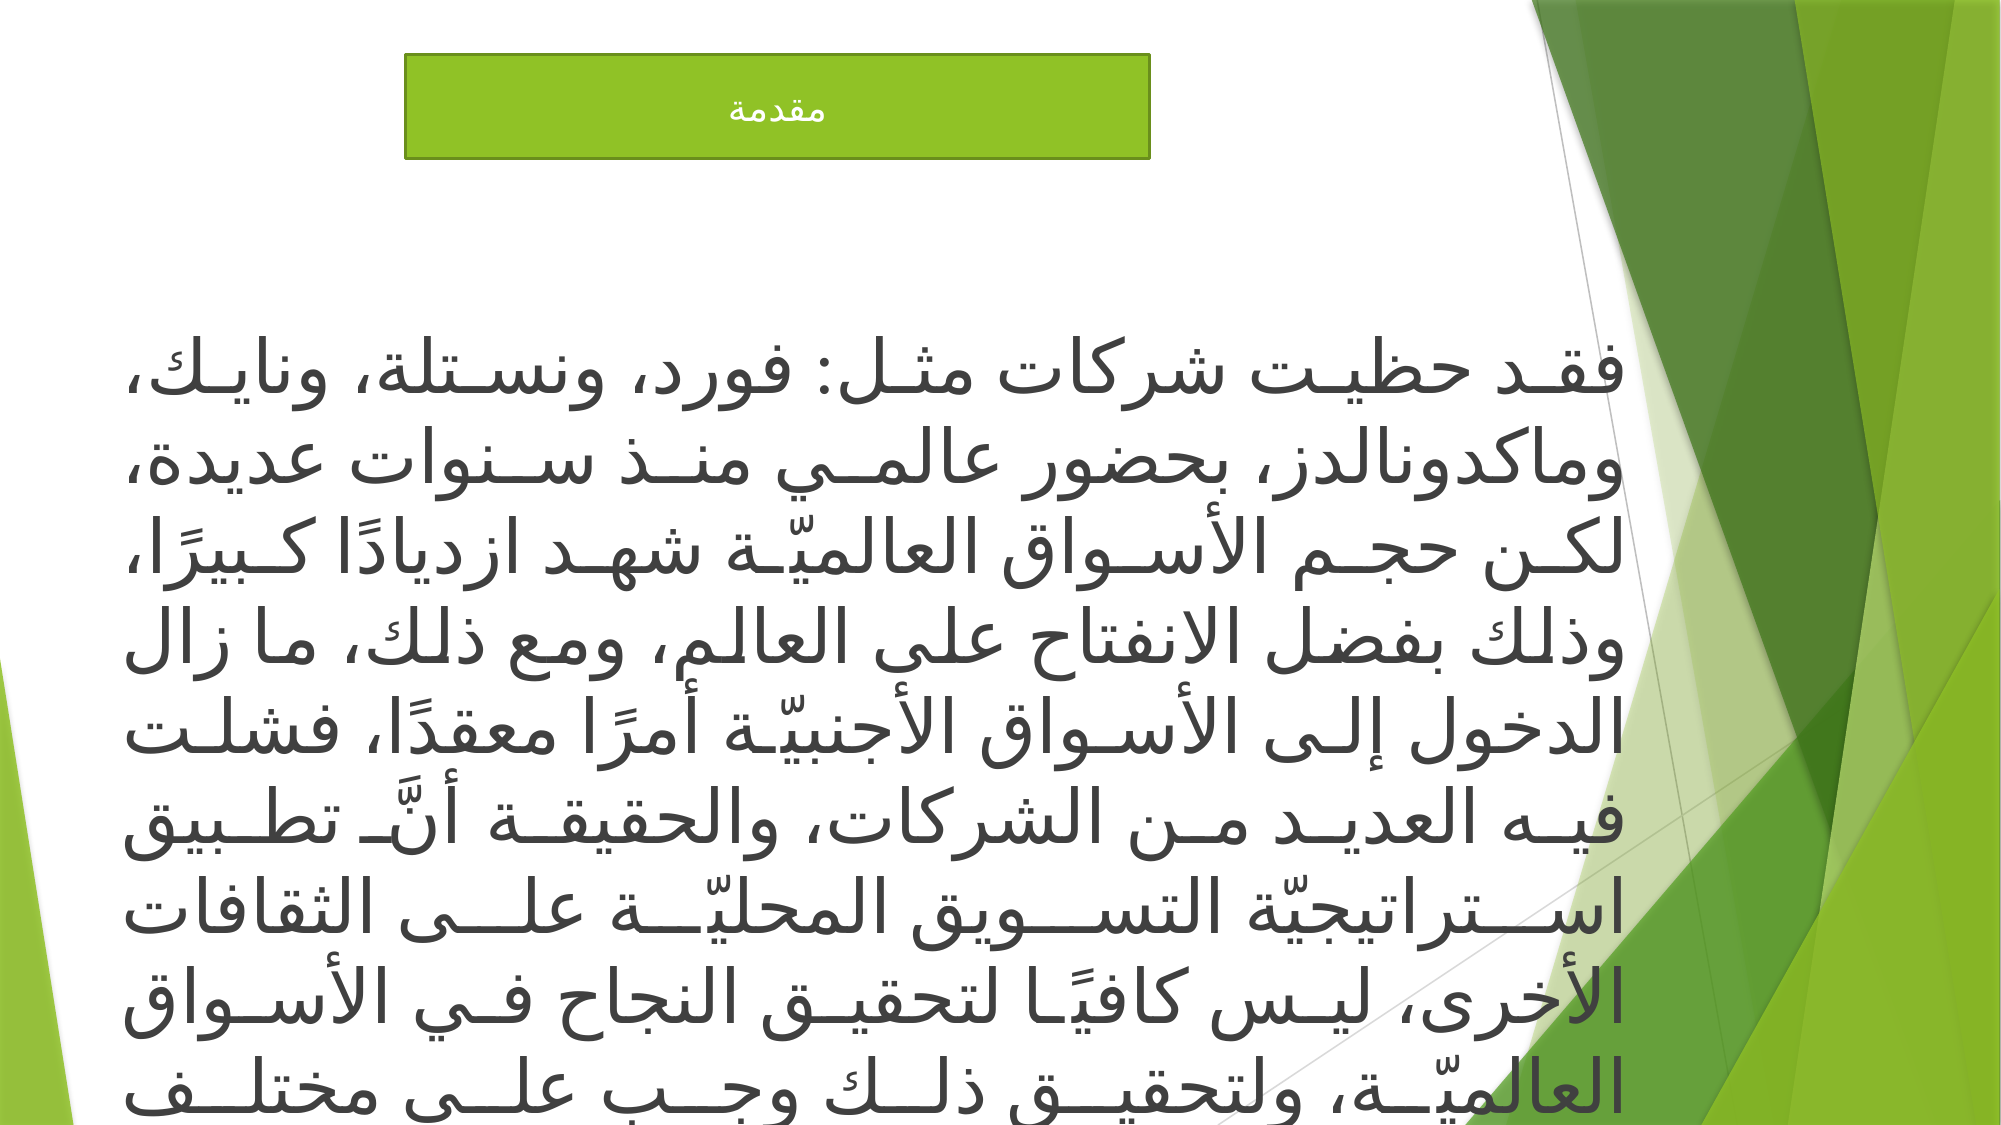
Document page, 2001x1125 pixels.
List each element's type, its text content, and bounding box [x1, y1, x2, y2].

list فقد حظيت شركات مثل: فورد، ونستلة، ونايك، وماكدونالدز، بحضور عالمي منذ سنوات عديدة، لكن حجم الأسواق العالميّة شهد ازديادًا كبيرًا، وذلك بفضل الانفتاح على العالم، ومع ذلك، ما زال الدخول إلى الأسواق الأجنبيّة أمرًا معقدًا، فشلت فيه العديد من الشركات، والحقيقة أنَّ تطبيق استراتيجيّة التسويق المحليّة على الثقافات الأخرى، ليس كافيًا لتحقيق النجاح في الأسواق العالميّة، ولتحقيق ذلك وجب على مختلف الشركات تدويل منتوجاتها. [106, 200, 1644, 837]
text_box مقدمة [404, 53, 1151, 160]
